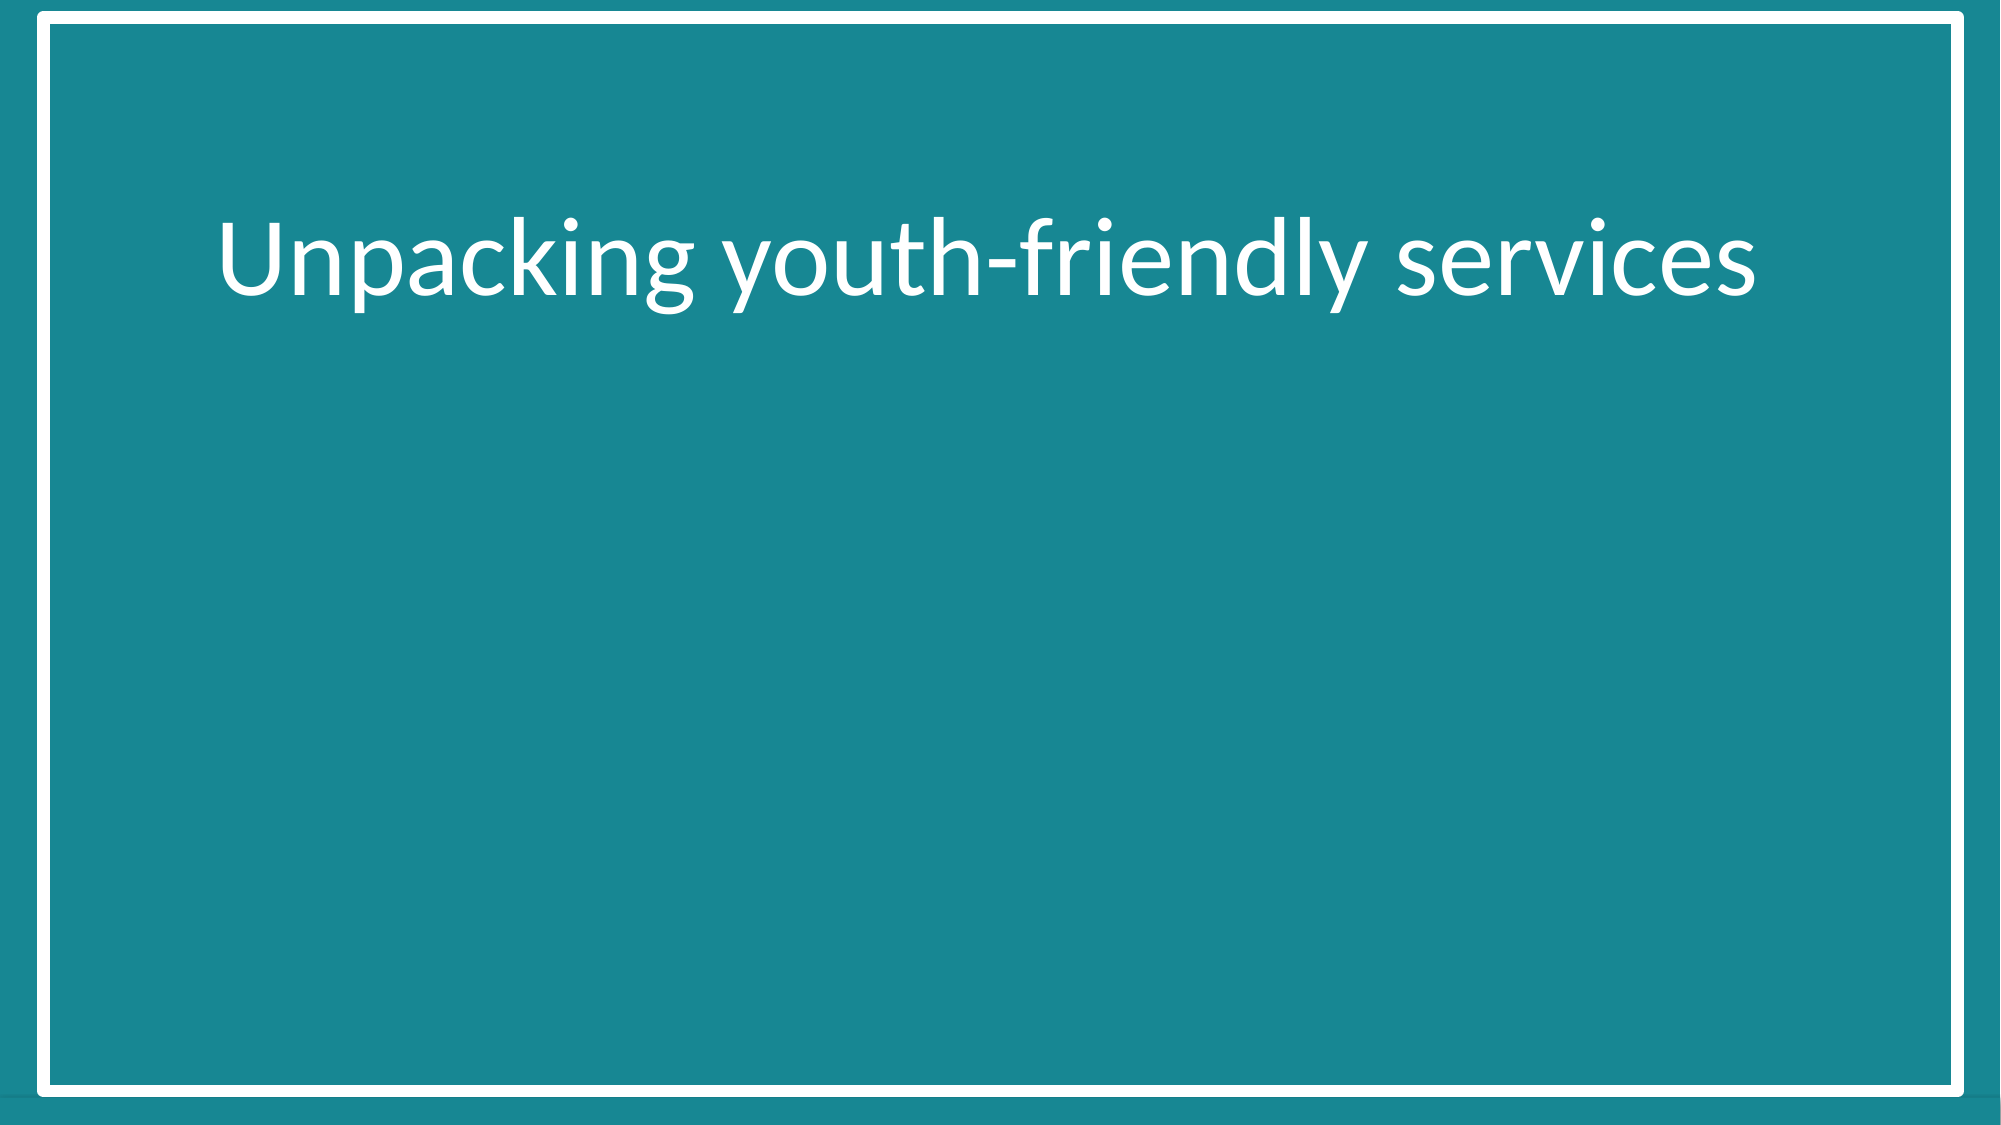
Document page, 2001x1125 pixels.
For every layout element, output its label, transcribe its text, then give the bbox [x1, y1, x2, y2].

title Unpacking youth-friendly services [43, 217, 1958, 377]
text_box [43, 17, 1958, 217]
text_box [43, 377, 1958, 1091]
